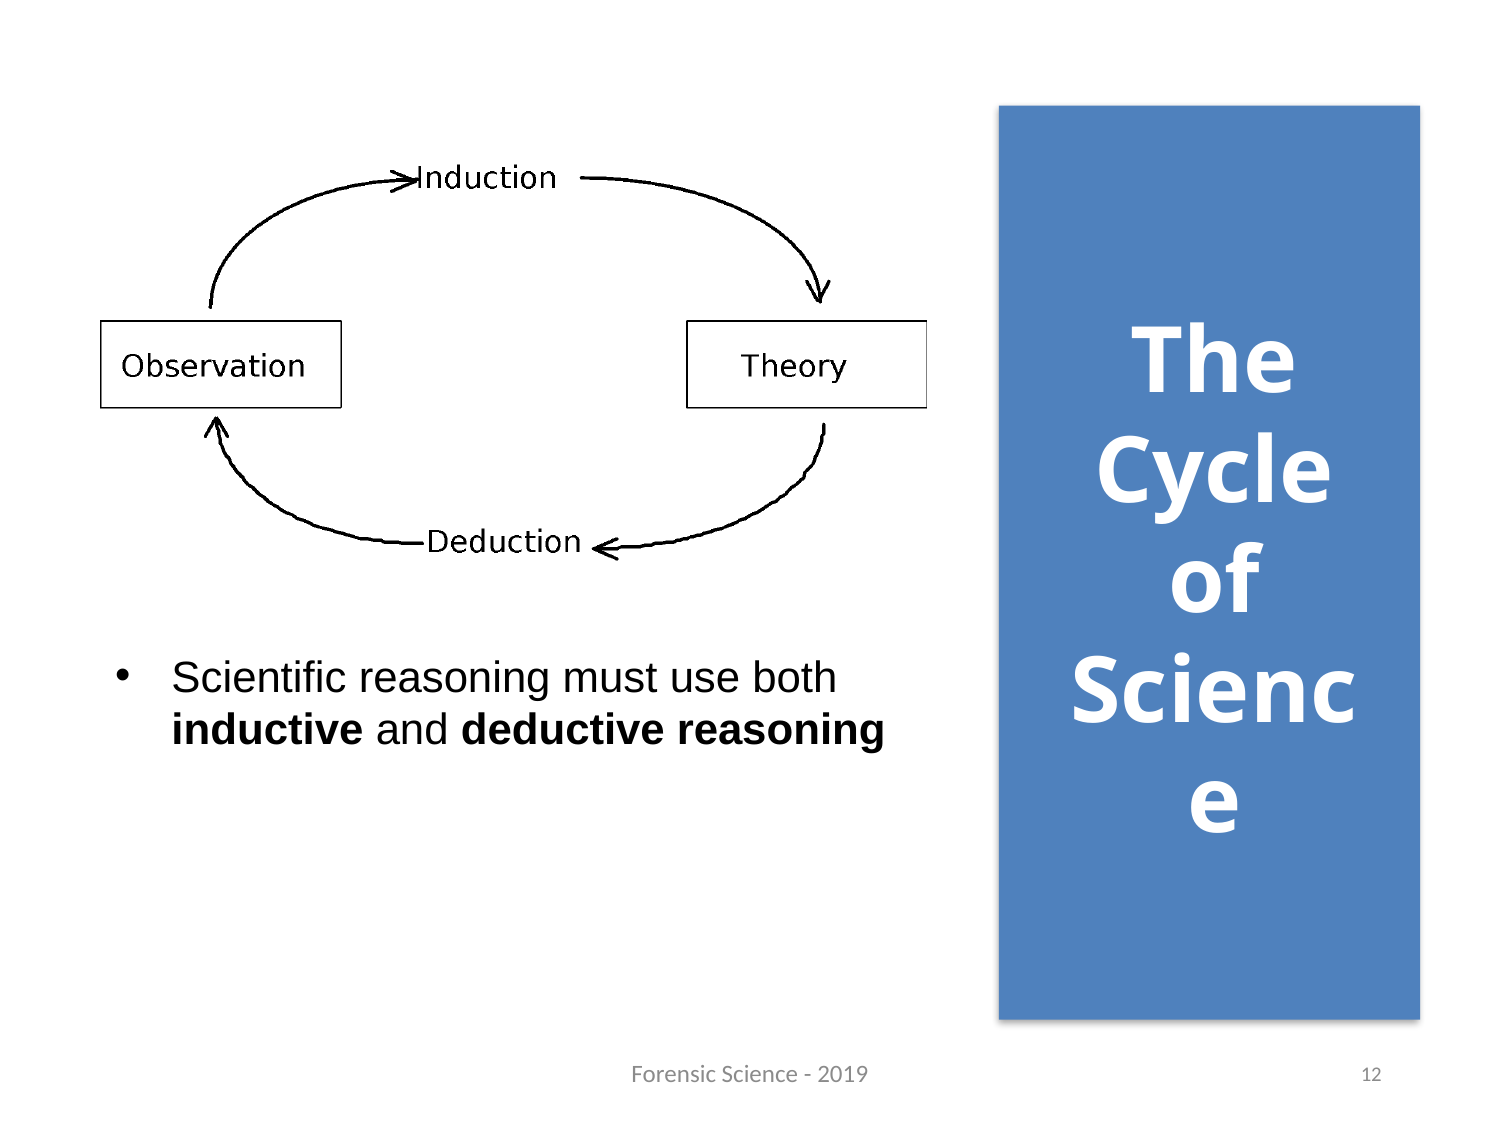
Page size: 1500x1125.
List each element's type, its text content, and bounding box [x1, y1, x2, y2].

list Scientific reasoning must use both inductive and deductive reasoning [100, 640, 929, 1020]
picture [99, 152, 928, 569]
title The Cycle of Science [1031, 163, 1397, 989]
text_box [998, 105, 1421, 1020]
slide_number 12 [1308, 1042, 1397, 1103]
footer Forensic Science - 2019 [512, 1042, 988, 1103]
